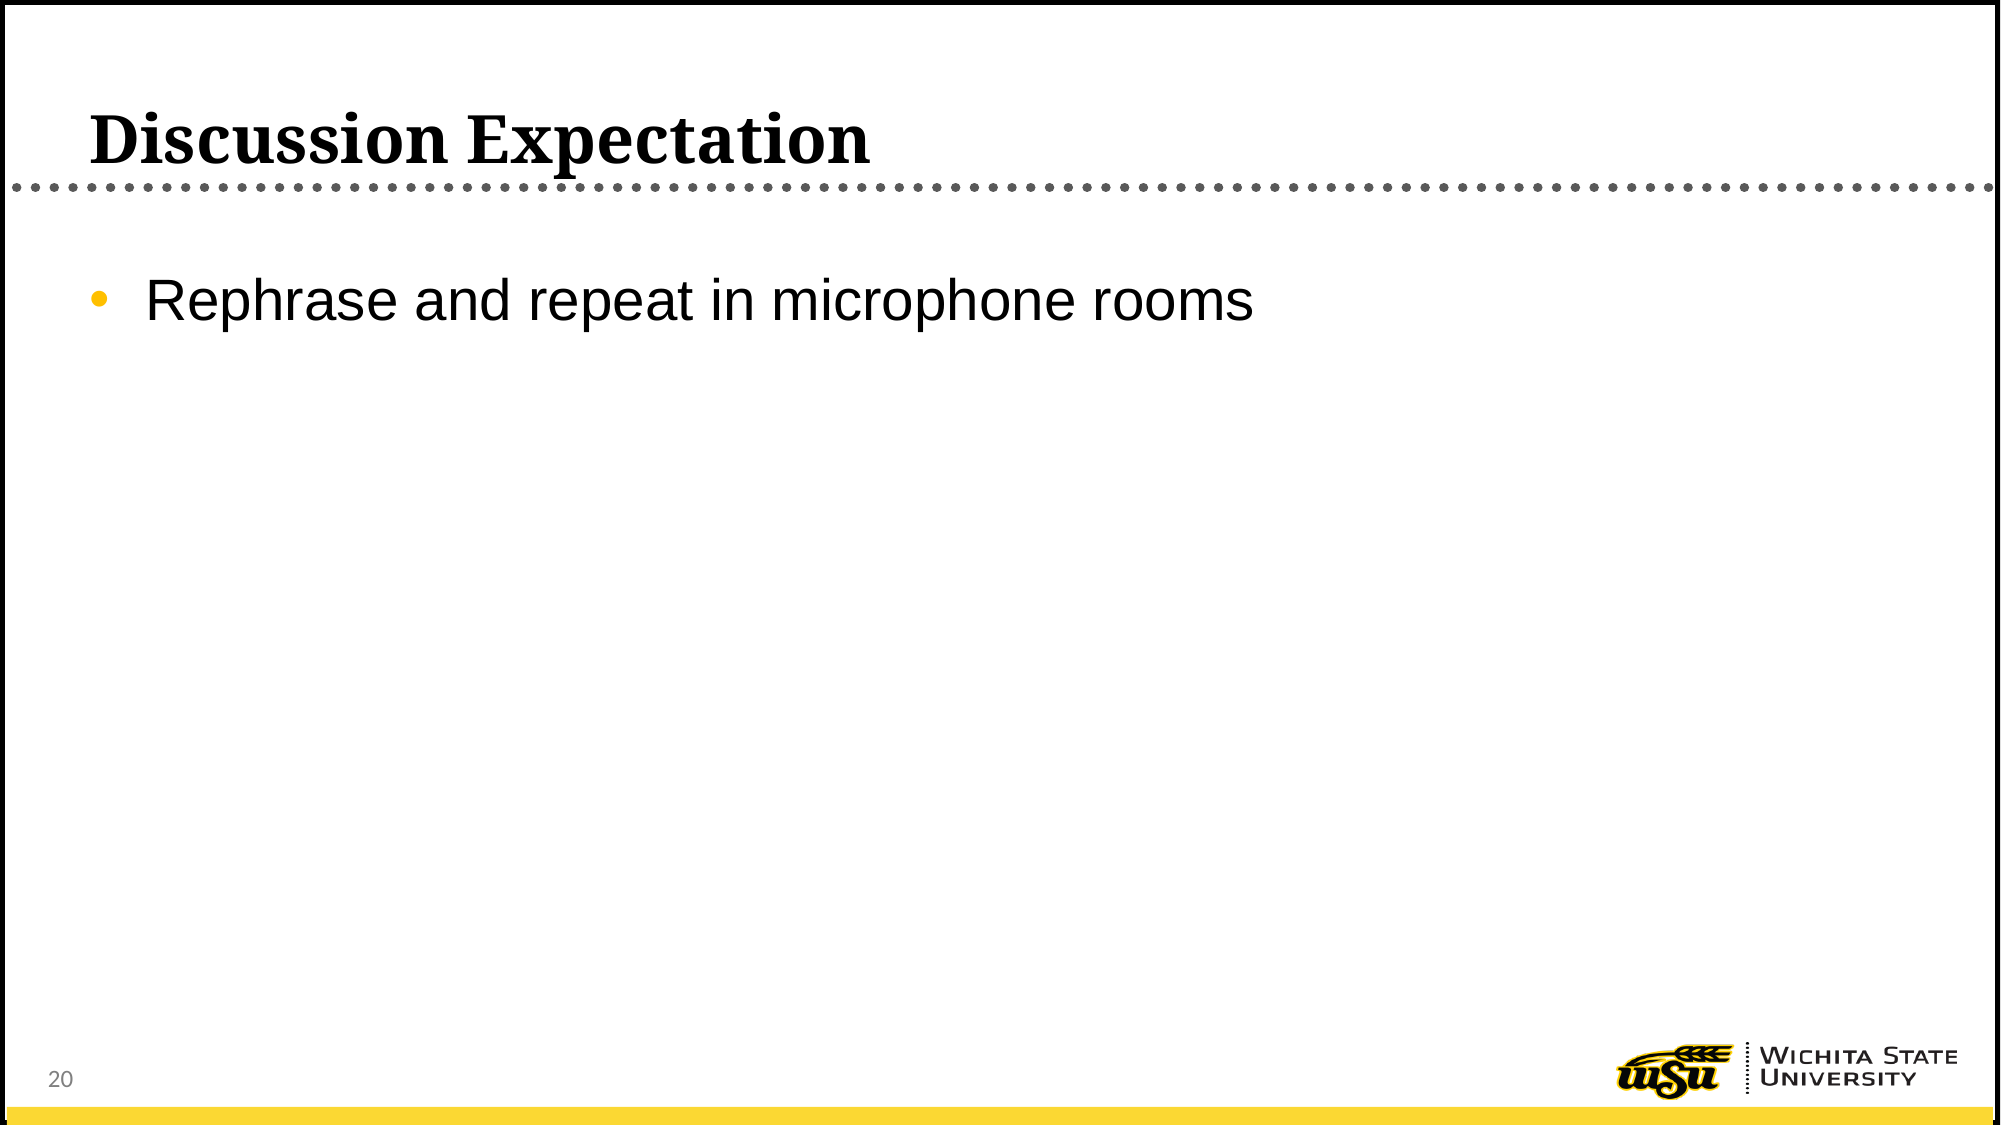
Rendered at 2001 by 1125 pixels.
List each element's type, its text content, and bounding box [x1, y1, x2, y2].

title Discussion Expectation [73, 44, 1934, 185]
list Rephrase and repeat in microphone rooms [73, 262, 1875, 1006]
picture [1616, 1042, 1957, 1100]
